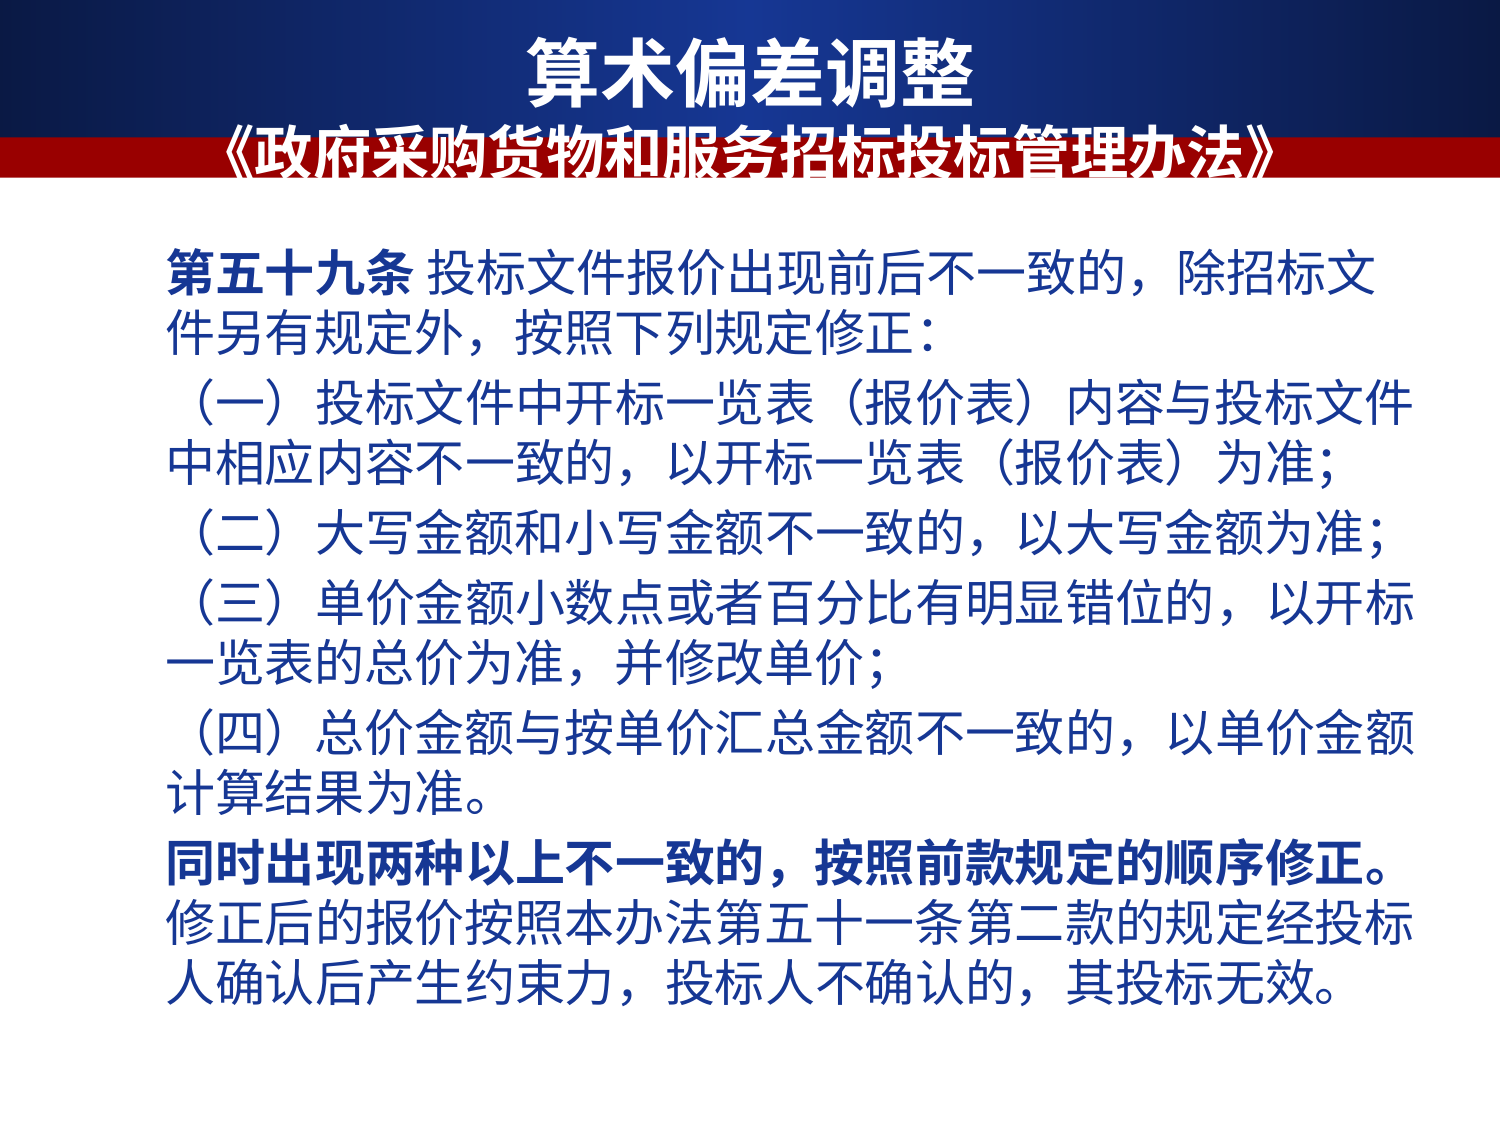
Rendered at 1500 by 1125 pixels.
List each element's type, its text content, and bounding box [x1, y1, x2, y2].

title 算术偏差调整 《政府采购货物和服务招标投标管理办法》 [0, 59, 1500, 153]
list 第五十九条 投标文件报价出现前后不一致的，除招标文件另有规定外，按照下列规定修正： （一）投标文件中开标一览表（报价表）内容与投标文件中相应内容不一致的，以开标一览表（报价表）为准； （二）大写金额和小写金额不一致的，以大写金额为准； （三）单价金额小数点或者百分比有明显错位的，以开标一览表的总价为准，并修改单价； （四）总价金额与按单价汇总金额不一致的，以单价金额计算结果为准。 同时出现两种以上不一致的，按照前款规定的顺序修正。修正后的报价按照本办法第五十一条第二款的规定经投标人确认后产生约束力，投标人不确认的，其投标无效。 [93, 234, 1431, 1032]
